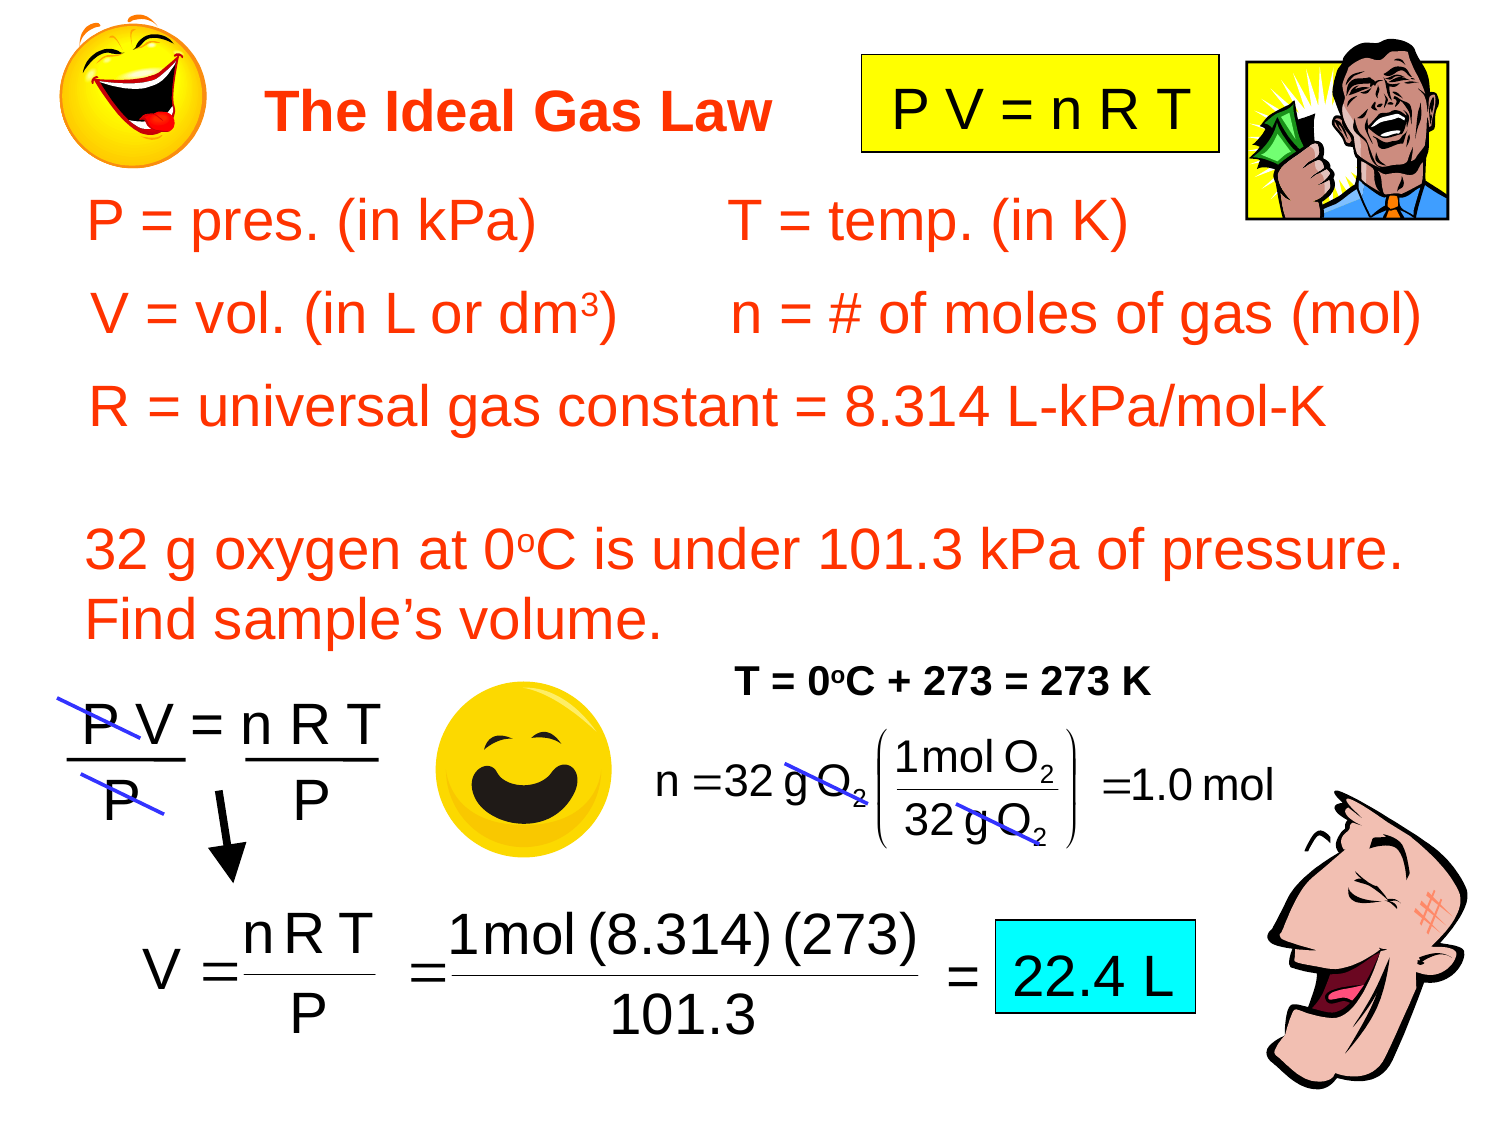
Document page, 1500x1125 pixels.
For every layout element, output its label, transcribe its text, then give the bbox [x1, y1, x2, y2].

text_box P V = n R T [67, 678, 398, 764]
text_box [66, 754, 379, 841]
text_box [653, 756, 867, 812]
picture [435, 681, 612, 858]
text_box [872, 724, 1085, 854]
text_box 32 g oxygen at 0oC is under 101.3 kPa of pressure. Find sample’s volume. [69, 504, 1421, 659]
text_box P = pres. (in kPa) [71, 175, 570, 260]
text_box P V = n R T [876, 64, 1207, 149]
text_box n = # of moles of gas (mol) [715, 267, 1456, 353]
text_box [861, 54, 1219, 153]
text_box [138, 790, 381, 1040]
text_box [1096, 762, 1279, 806]
picture [58, 13, 208, 169]
text_box [995, 920, 1196, 1013]
text_box R = universal gas constant = 8.314 L-kPa/mol-K [74, 360, 1361, 445]
text_box The Ideal Gas Law [249, 65, 805, 150]
text_box T = 0oC + 273 = 273 K [719, 646, 1179, 712]
text_box = 22.4 L [931, 930, 1191, 1016]
text_box V = vol. (in L or dm3) [76, 267, 650, 353]
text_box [402, 902, 924, 1041]
text_box T = temp. (in K) [712, 174, 1162, 260]
picture [1261, 791, 1467, 1096]
picture [1245, 37, 1450, 234]
